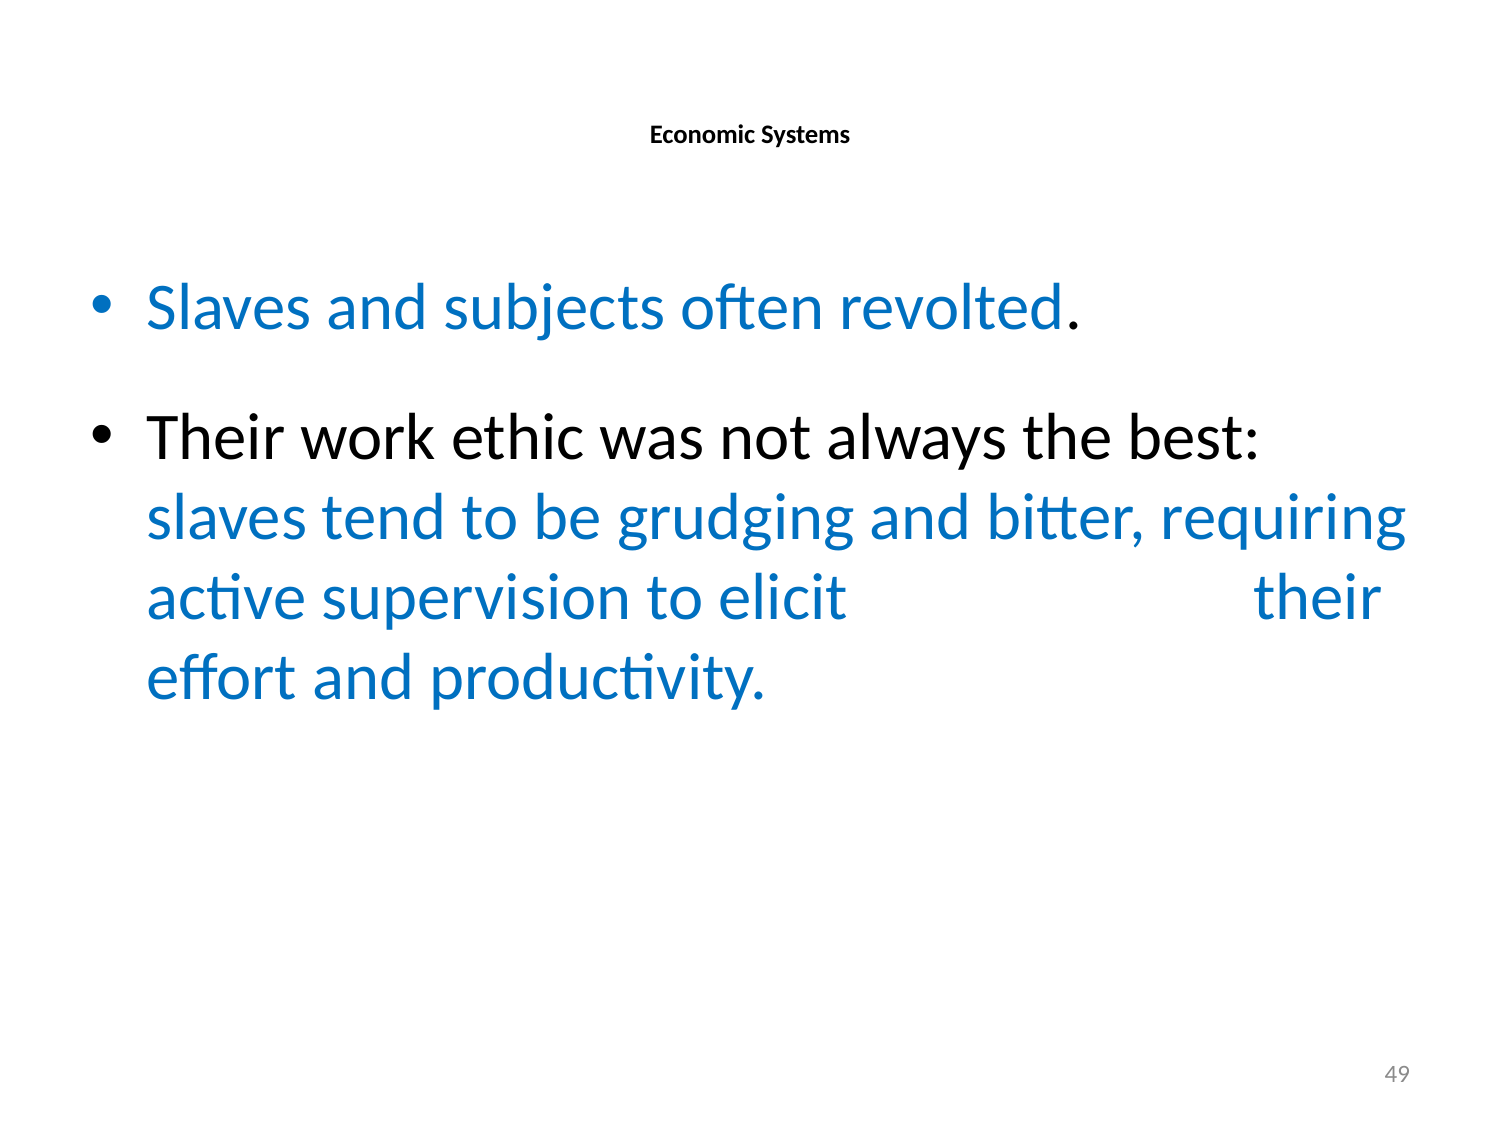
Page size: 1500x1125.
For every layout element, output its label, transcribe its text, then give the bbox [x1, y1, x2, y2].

title Economic Systems [75, 45, 1425, 220]
slide_number 49 [1074, 1042, 1425, 1103]
list Slaves and subjects often revolted. Their work ethic was not always the best: slaves tend to be grudging and bitter, requiring active supervision to elicit their effort and productivity. [75, 255, 1425, 1125]
